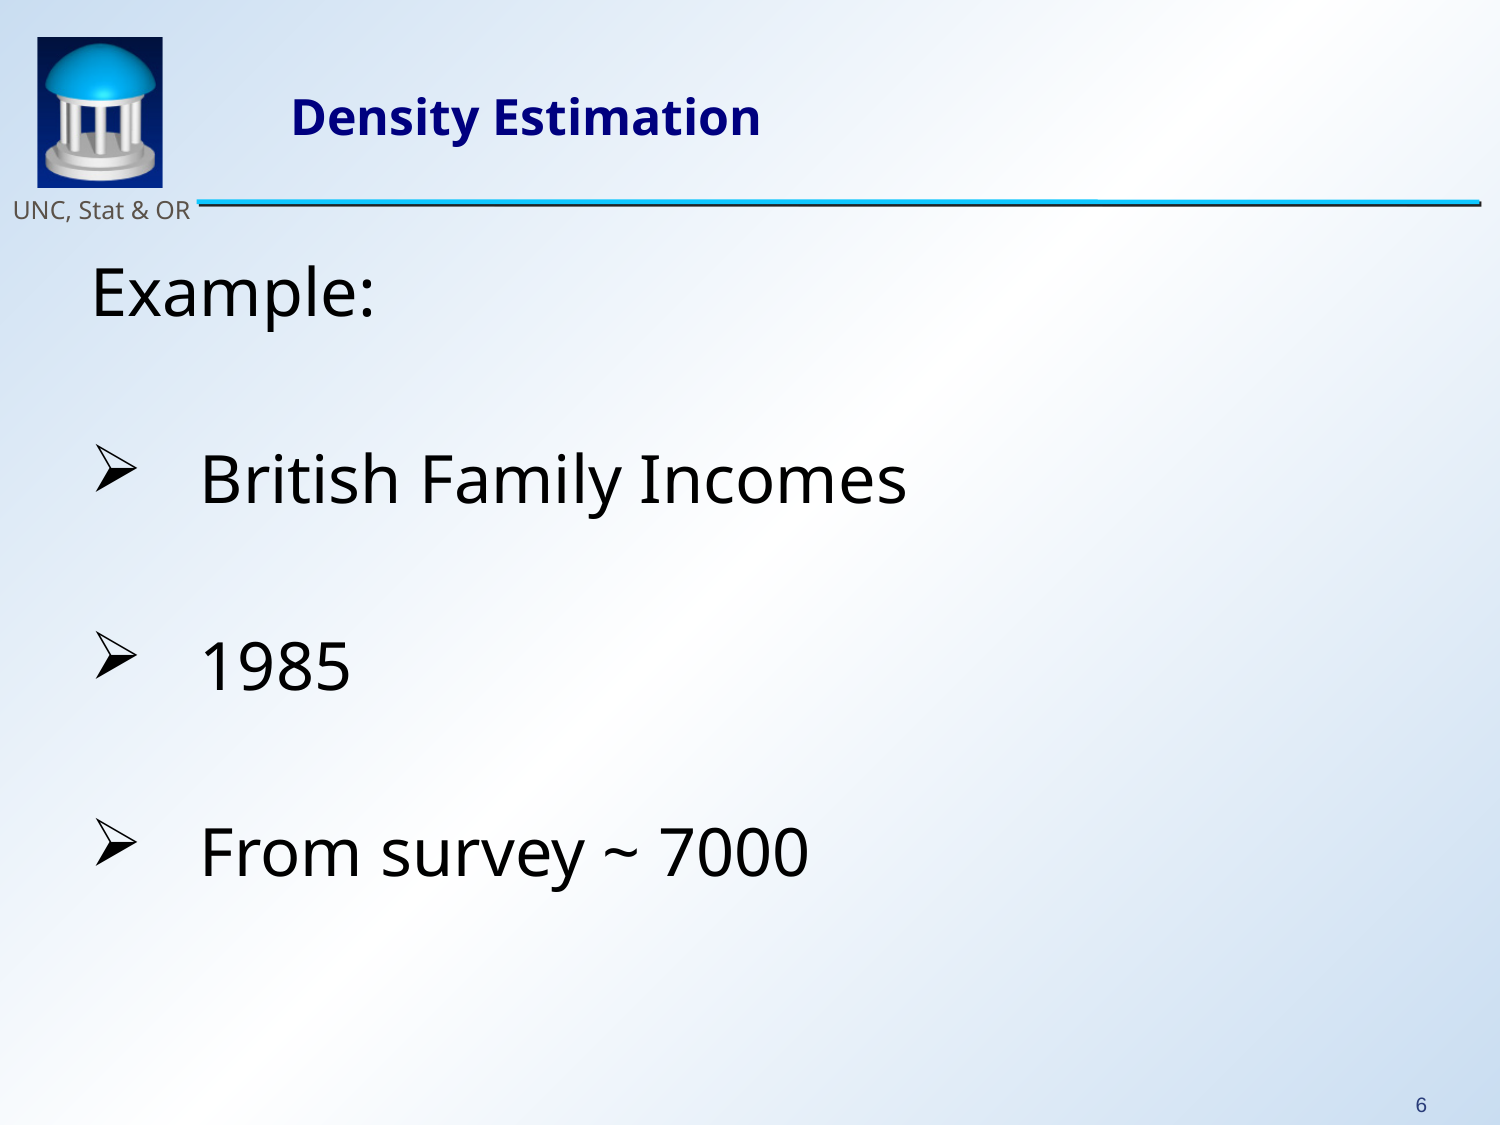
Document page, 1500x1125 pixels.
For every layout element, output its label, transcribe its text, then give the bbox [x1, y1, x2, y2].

title Density Estimation [275, 75, 1448, 156]
list Example: British Family Incomes 1985 From survey ~ 7000 [75, 242, 1432, 1025]
